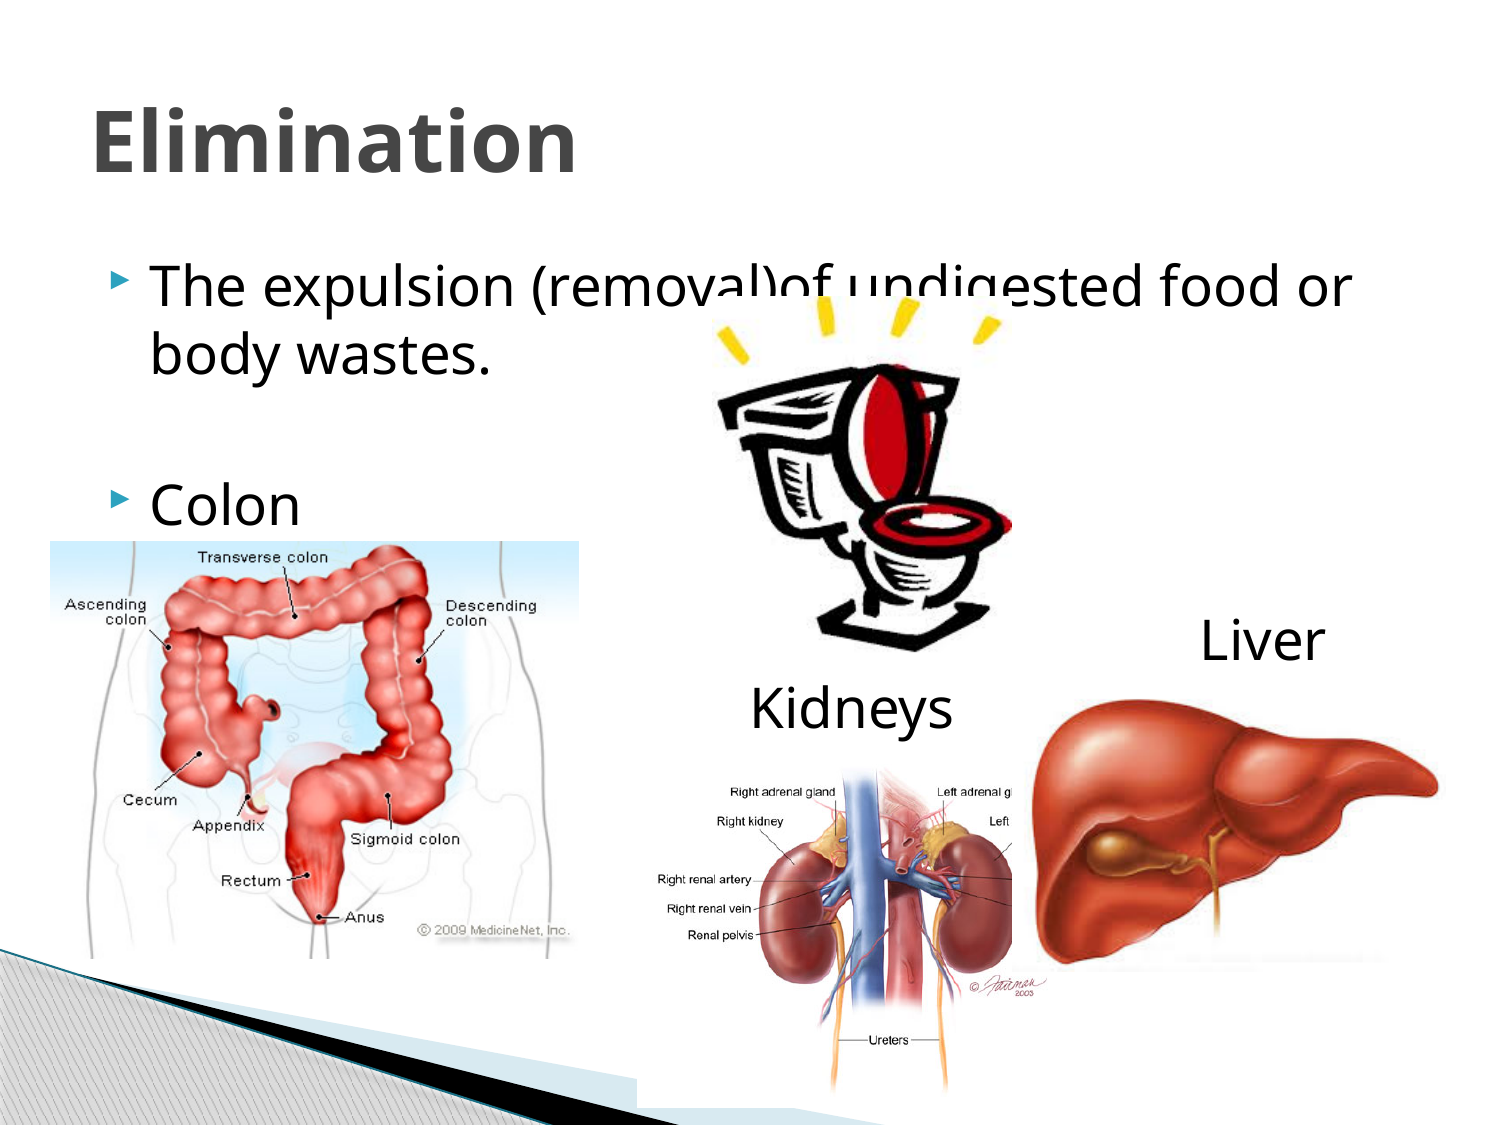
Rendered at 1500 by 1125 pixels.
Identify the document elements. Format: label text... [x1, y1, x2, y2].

picture [49, 541, 579, 959]
picture [637, 687, 1446, 1109]
title Elimination [75, 45, 1425, 233]
list The expulsion (removal)of undigested food or body wastes. Colon Liver Kidneys [75, 243, 1425, 1063]
picture [712, 296, 1012, 667]
